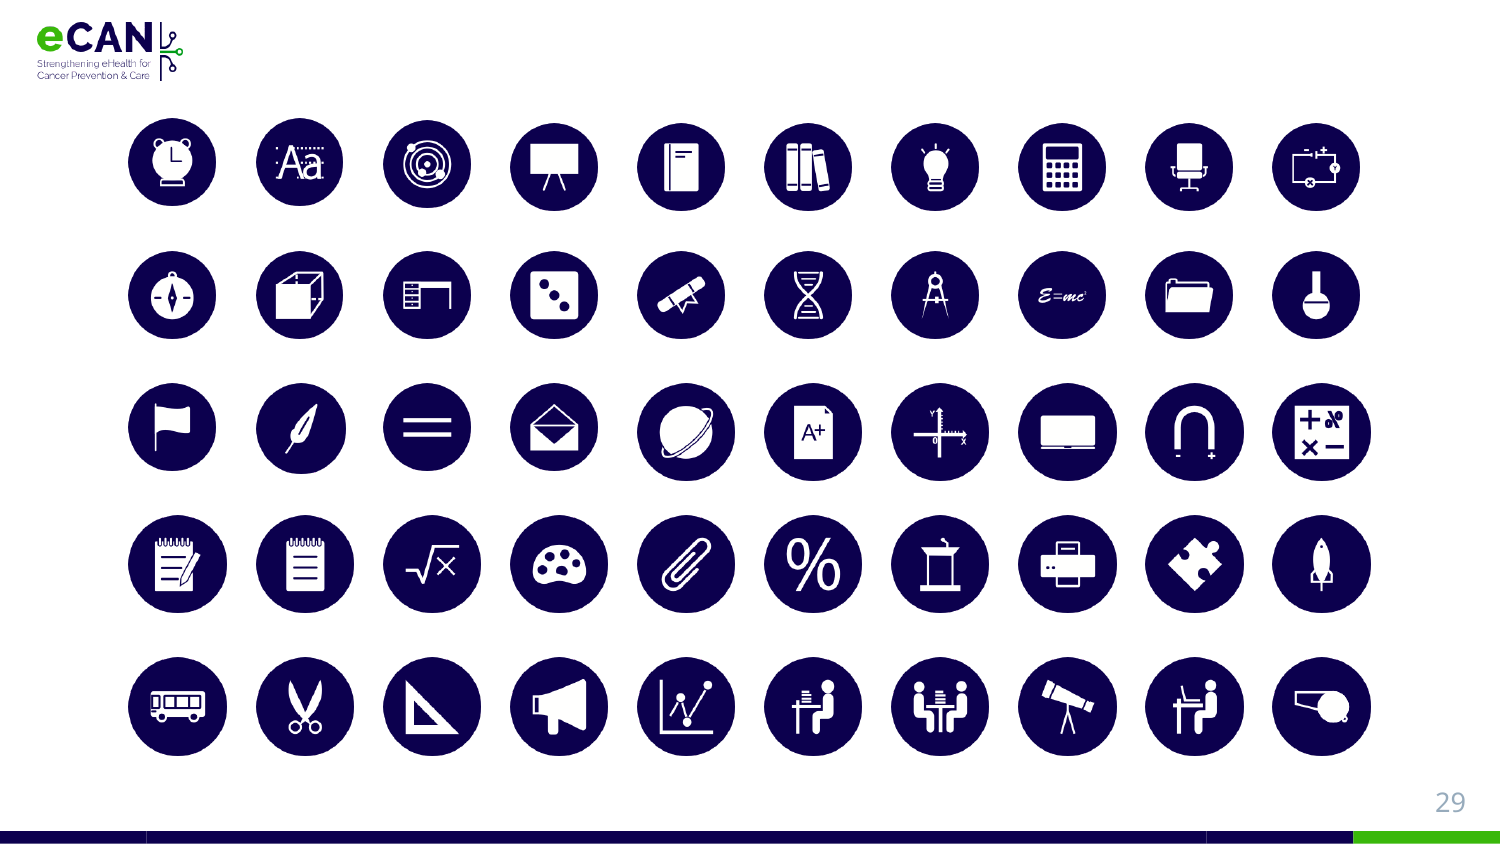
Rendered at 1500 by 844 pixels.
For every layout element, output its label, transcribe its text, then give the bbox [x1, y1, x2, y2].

picture [637, 123, 725, 211]
picture [509, 250, 598, 339]
slide_number 29 [1391, 770, 1482, 822]
picture [764, 250, 852, 339]
picture [891, 657, 990, 756]
picture [891, 382, 990, 481]
picture [764, 514, 863, 613]
picture [1018, 514, 1117, 613]
picture [382, 382, 471, 471]
picture [637, 657, 735, 756]
picture [637, 250, 725, 339]
picture [1018, 250, 1106, 339]
picture [1145, 123, 1234, 211]
picture [1145, 250, 1234, 339]
picture [509, 657, 608, 756]
picture [1145, 657, 1244, 756]
picture [509, 123, 598, 211]
picture [37, 22, 183, 81]
picture [1018, 657, 1117, 756]
picture [637, 514, 735, 613]
picture [637, 382, 735, 481]
picture [891, 514, 990, 613]
picture [128, 250, 217, 339]
picture [1018, 123, 1106, 211]
picture [891, 123, 979, 211]
picture [255, 382, 347, 474]
picture [764, 382, 863, 481]
picture [255, 250, 344, 339]
picture [1145, 514, 1244, 613]
picture [382, 514, 481, 613]
picture [128, 514, 227, 613]
picture [1272, 382, 1371, 481]
picture [382, 250, 471, 339]
picture [382, 657, 481, 756]
picture [764, 657, 863, 756]
picture [1018, 382, 1117, 481]
picture [255, 118, 344, 207]
picture [891, 250, 979, 339]
picture [1145, 382, 1244, 481]
picture [1272, 514, 1371, 613]
picture [128, 382, 217, 471]
picture [255, 514, 354, 613]
picture [128, 118, 217, 207]
picture [1272, 123, 1361, 211]
picture [764, 123, 852, 211]
picture [255, 657, 354, 756]
picture [128, 657, 227, 756]
picture [1272, 250, 1361, 339]
picture [1272, 657, 1371, 756]
picture [509, 382, 598, 471]
picture [509, 514, 608, 613]
picture [382, 119, 471, 208]
